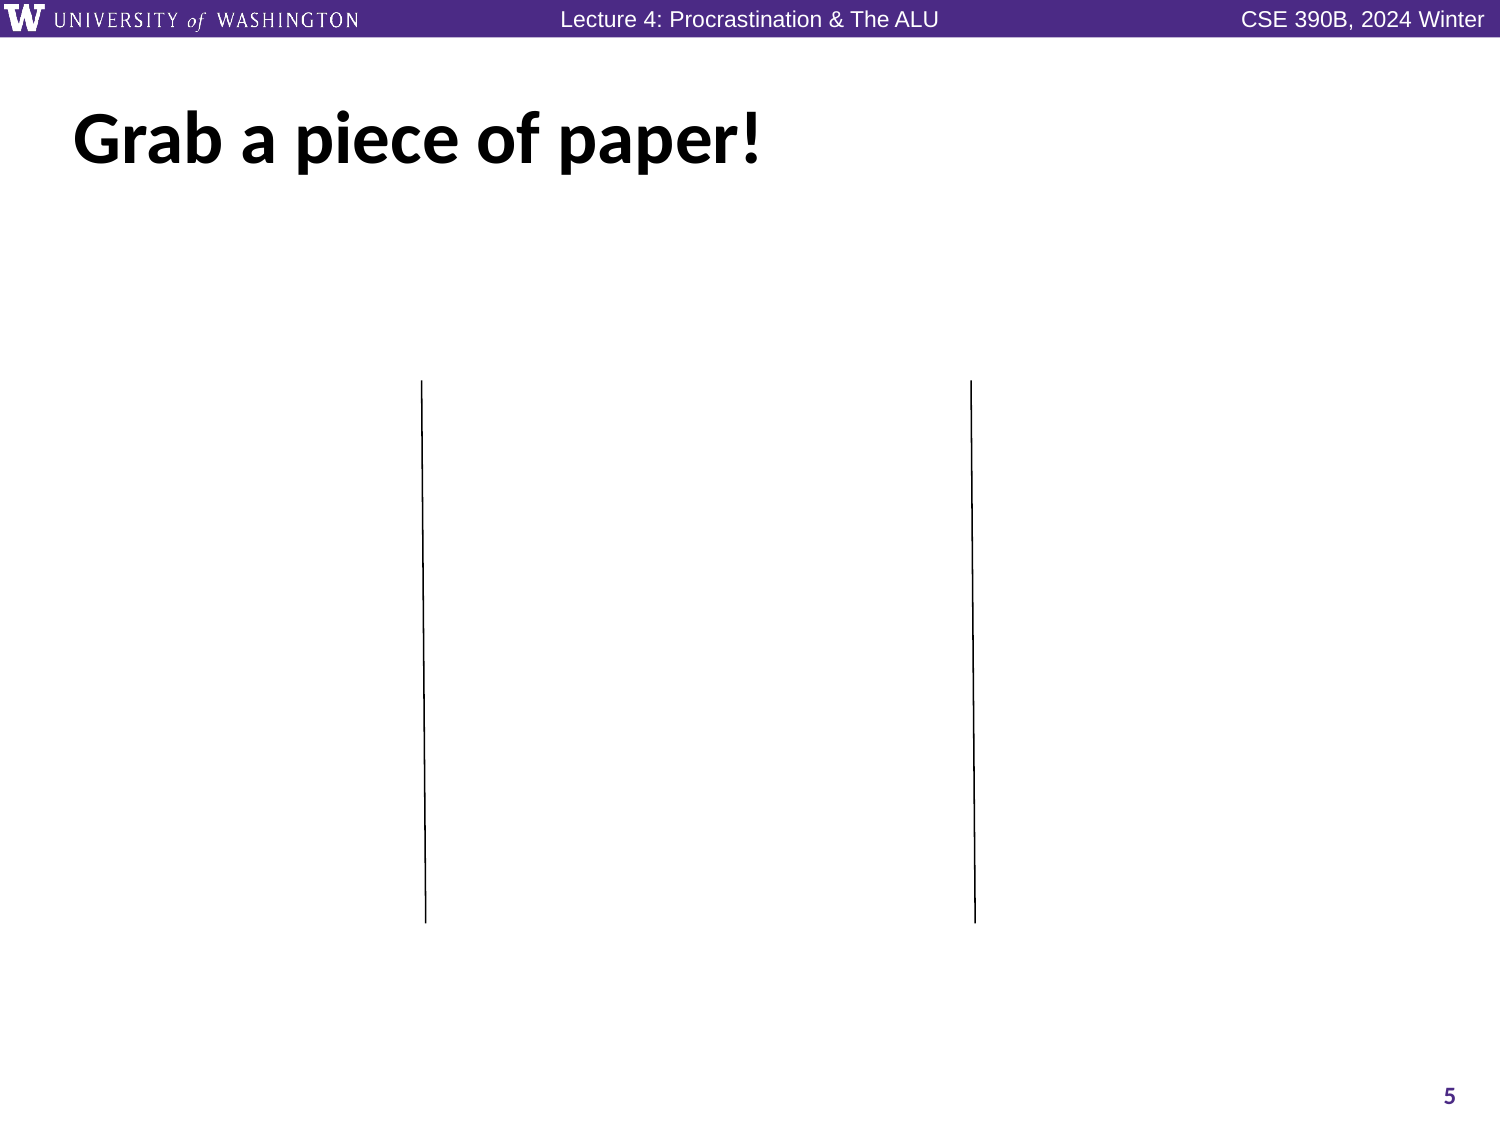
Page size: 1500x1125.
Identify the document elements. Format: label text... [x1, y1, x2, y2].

title Grab a piece of paper! [58, 71, 1438, 197]
picture [4, 4, 358, 32]
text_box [421, 380, 426, 924]
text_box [970, 380, 976, 924]
slide_number 5 [1400, 1065, 1500, 1125]
